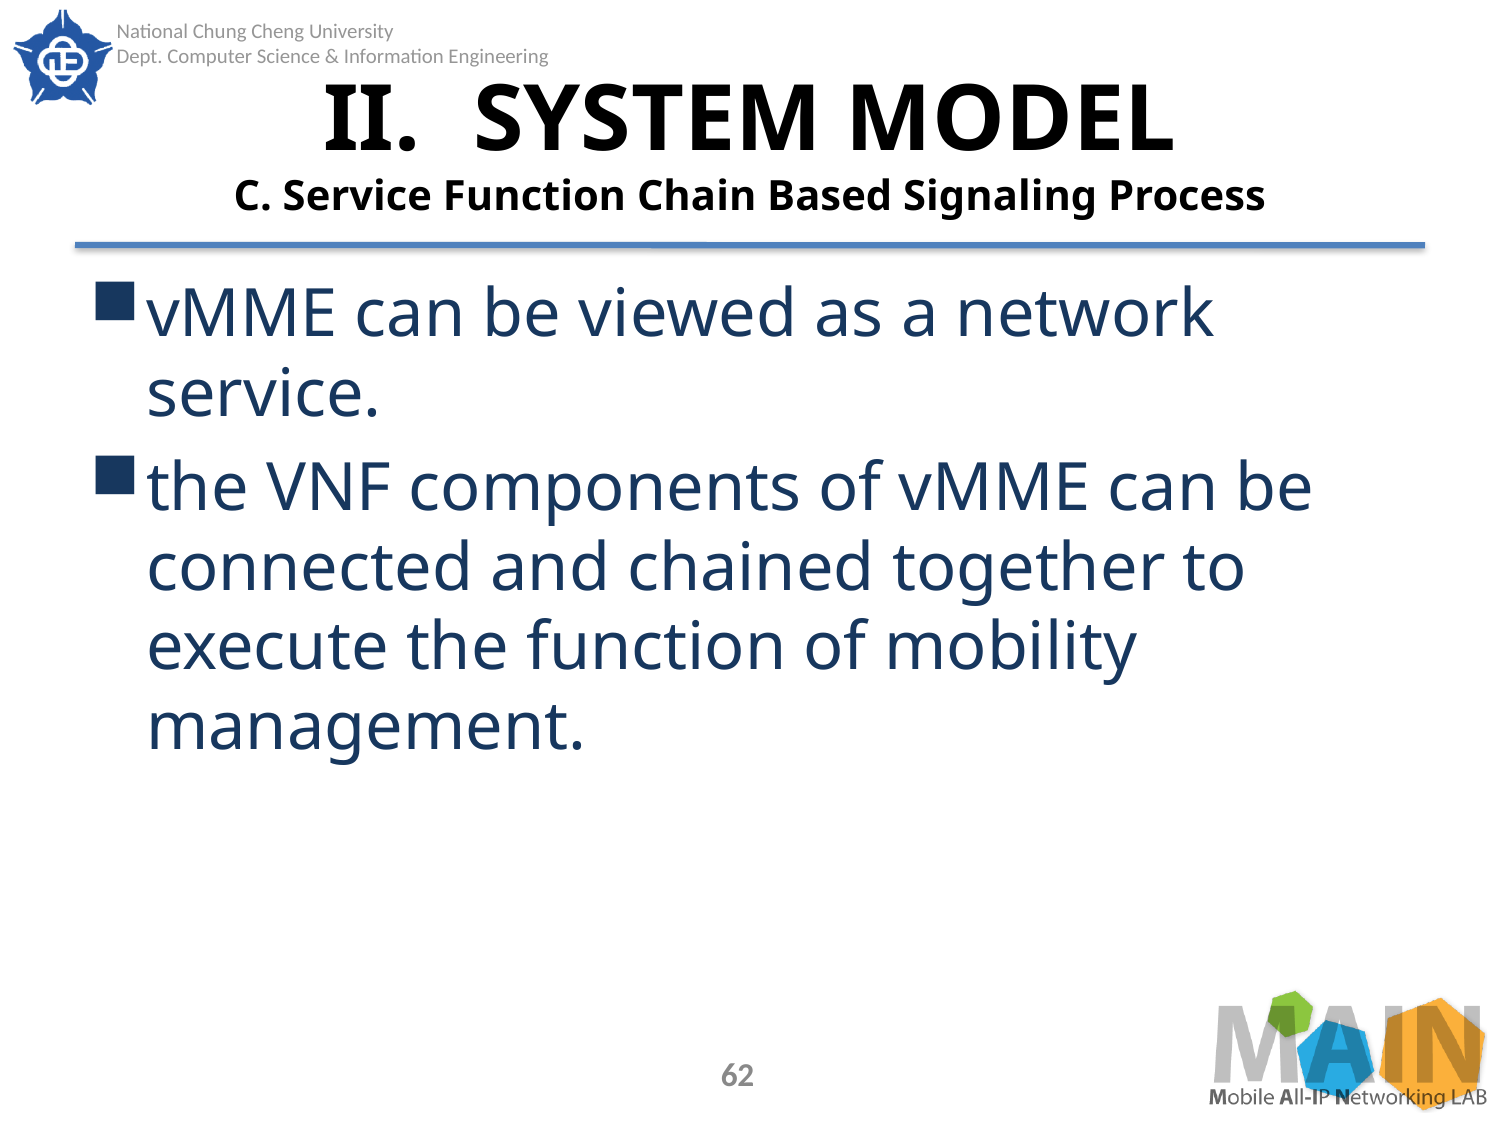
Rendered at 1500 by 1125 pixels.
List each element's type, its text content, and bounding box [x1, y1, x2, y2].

picture [0, 0, 126, 113]
list vMME can be viewed as a network service. the VNF components of vMME can be connected and chained together to execute the function of mobility management. [75, 262, 1425, 1005]
title II. SYSTEM MODEL C. Service Function Chain Based Signaling Process [75, 45, 1425, 233]
picture [1050, 987, 1488, 1113]
slide_number 62 [562, 1042, 913, 1103]
